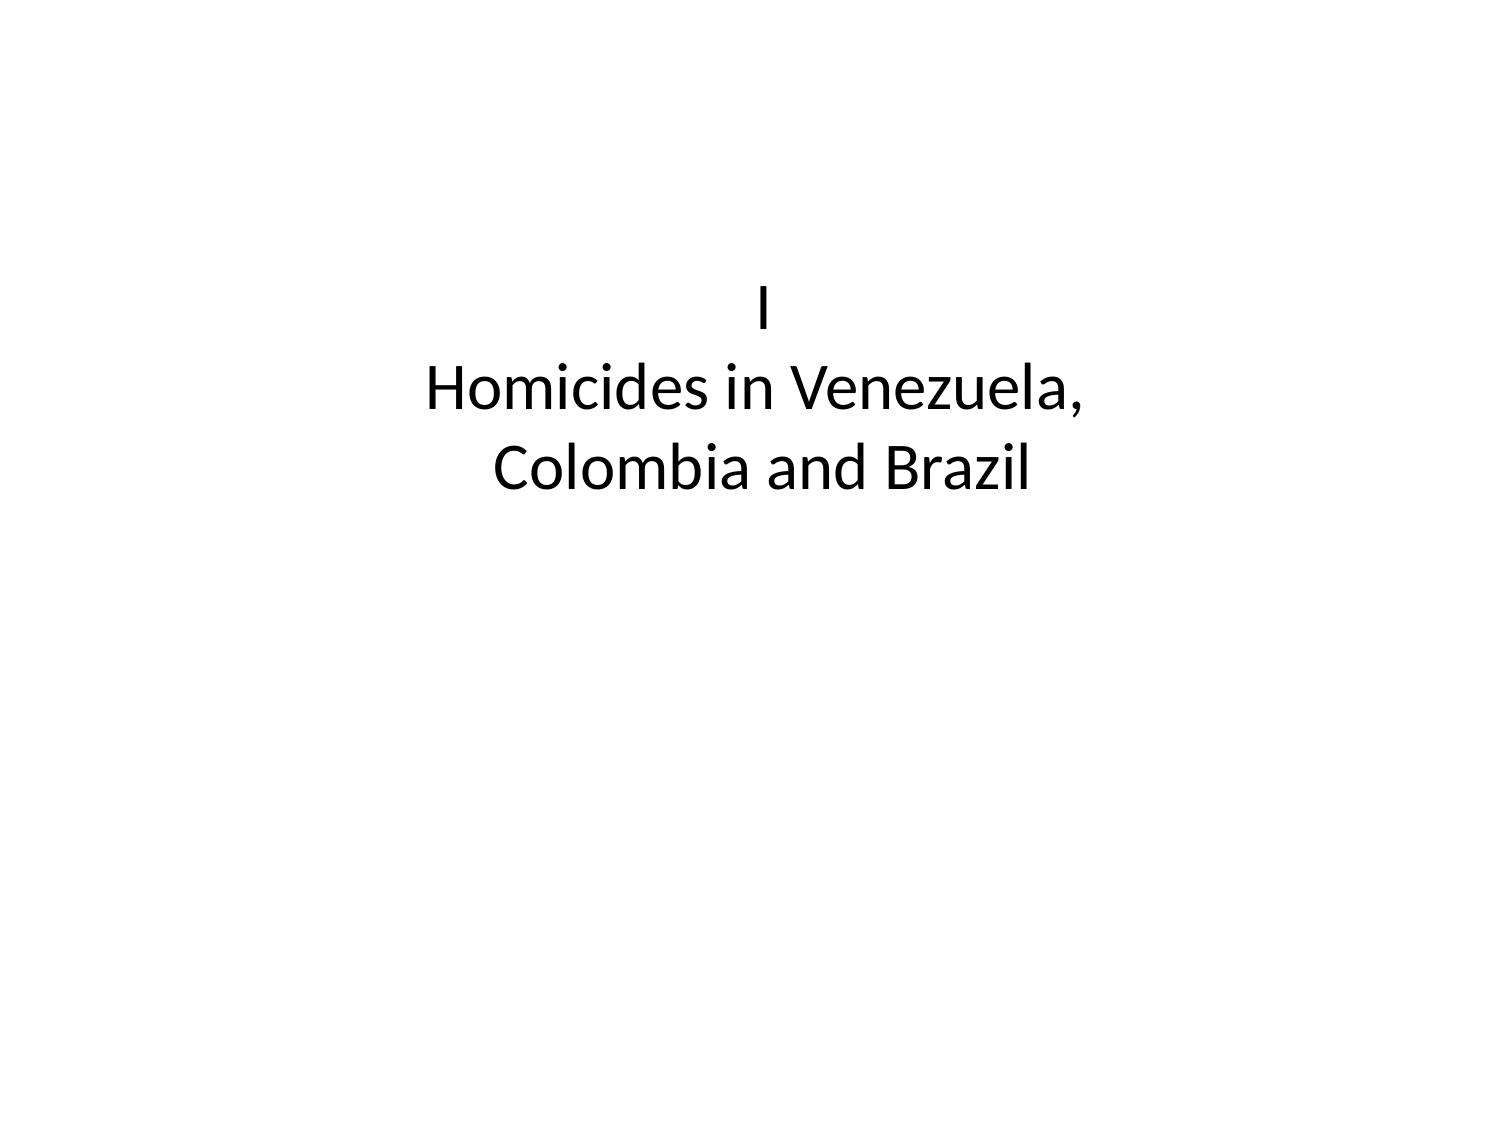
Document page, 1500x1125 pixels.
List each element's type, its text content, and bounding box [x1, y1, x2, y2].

title I Homicides in Venezuela, Colombia and Brazil [88, 172, 1439, 513]
